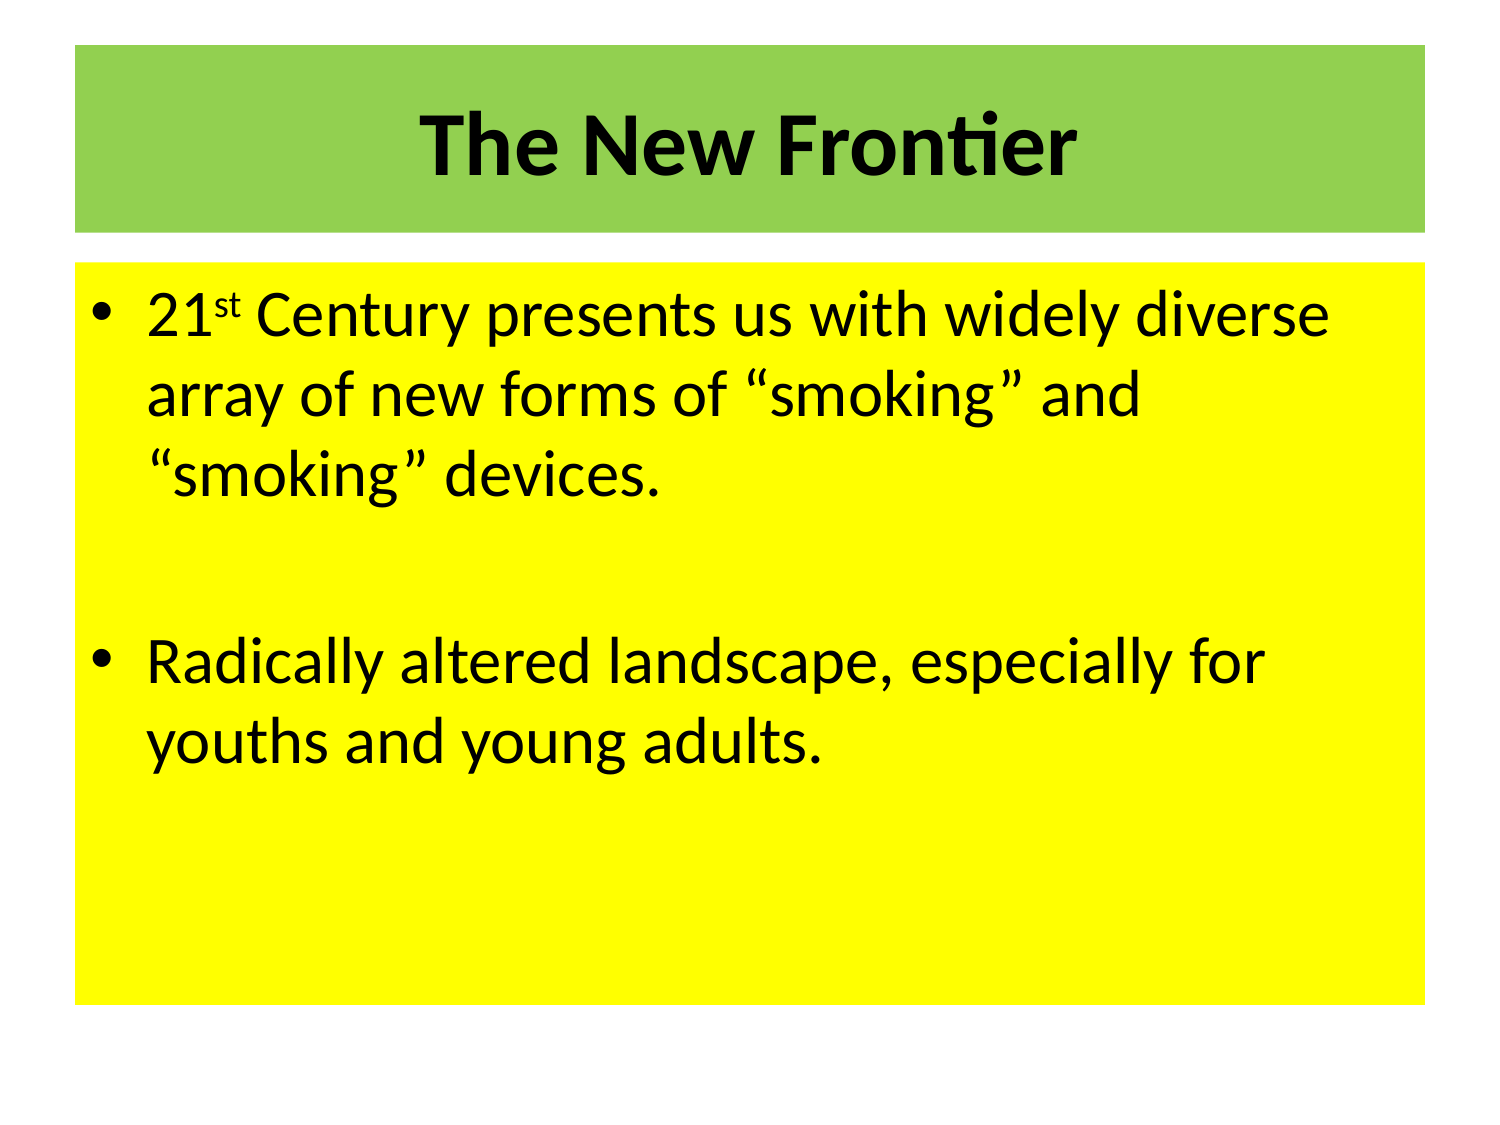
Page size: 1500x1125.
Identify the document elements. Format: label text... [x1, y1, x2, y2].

list 21st Century presents us with widely diverse array of new forms of “smoking” and “smoking” devices. Radically altered landscape, especially for youths and young adults. [75, 262, 1425, 1005]
title The New Frontier [75, 45, 1425, 233]
